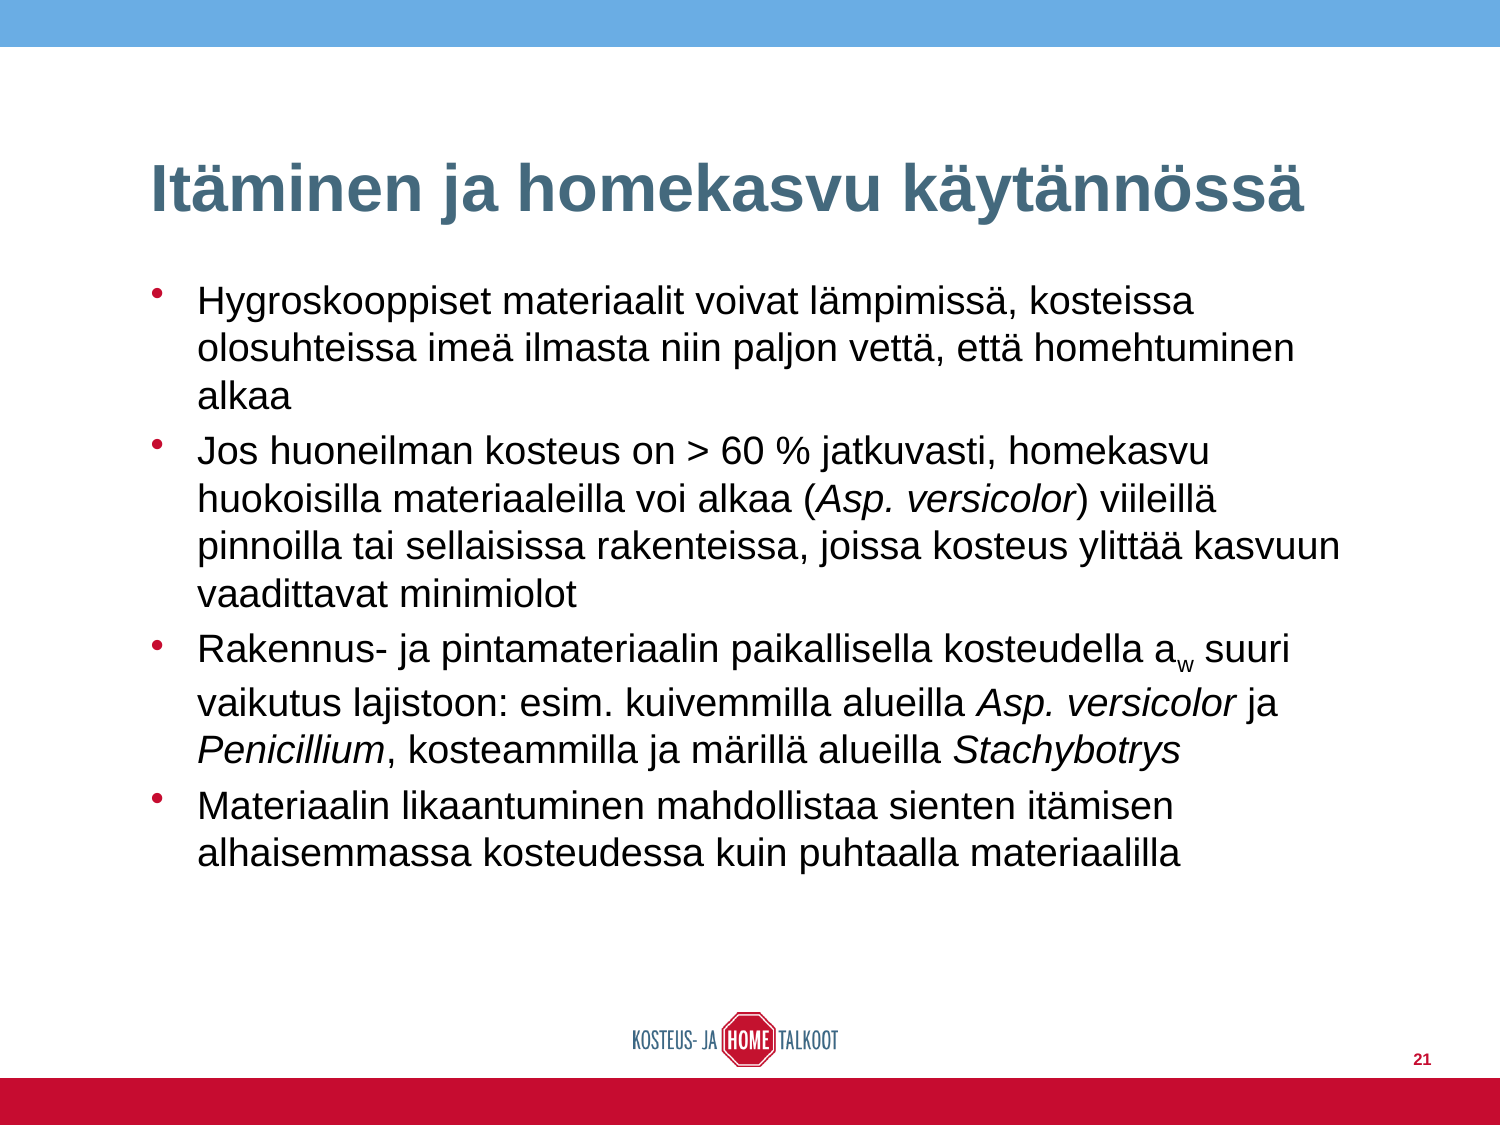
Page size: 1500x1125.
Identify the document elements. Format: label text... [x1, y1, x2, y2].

picture [633, 1012, 838, 1067]
list Hygroskooppiset materiaalit voivat lämpimissä, kosteissa olosuhteissa imeä ilmasta niin paljon vettä, että homehtuminen alkaa Jos huoneilman kosteus on > 60 % jatkuvasti, homekasvu huokoisilla materiaaleilla voi alkaa (Asp. versicolor) viileillä pinnoilla tai sellaisissa rakenteissa, joissa kosteus ylittää kasvuun vaadittavat minimiolot Rakennus- ja pintamateriaalin paikallisella kosteudella aw suuri vaikutus lajistoon: esim. kuivemmilla alueilla Asp. versicolor ja Penicillium, kosteammilla ja märillä alueilla Stachybotrys Materiaalin likaantuminen mahdollistaa sienten itämisen alhaisemmassa kosteudessa kuin puhtaalla materiaalilla [135, 267, 1365, 988]
slide_number 21 [1364, 1016, 1447, 1077]
title Itäminen ja homekasvu käytännössä [135, 54, 1365, 232]
